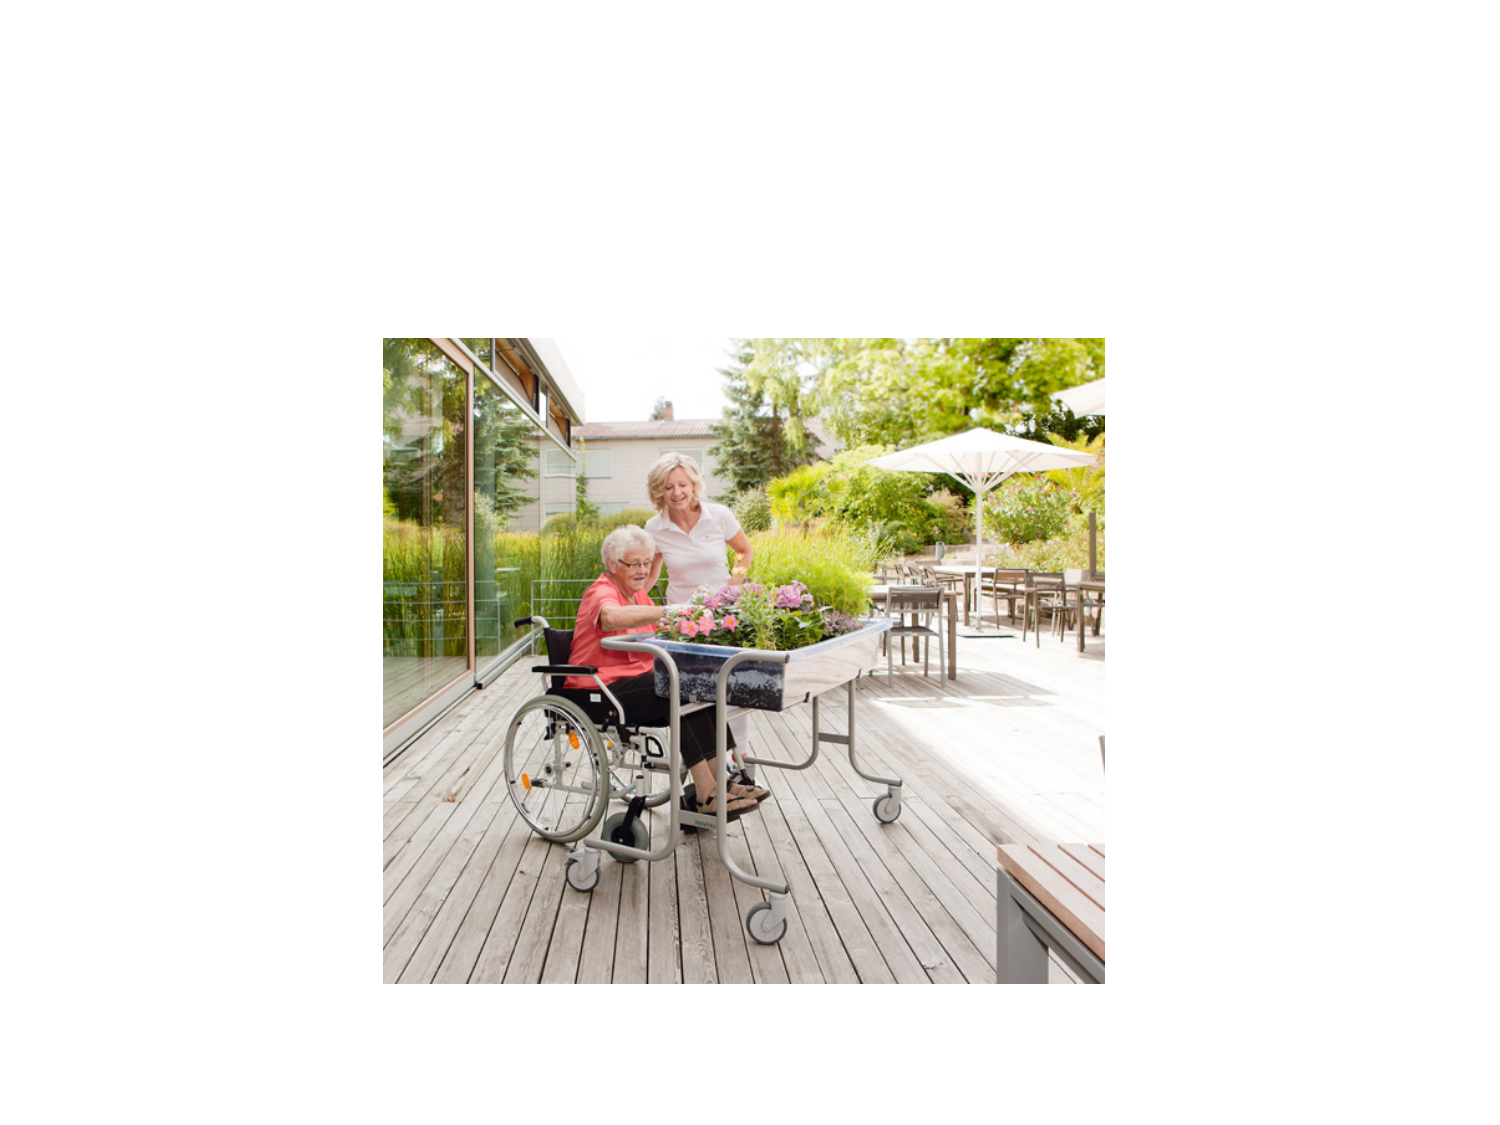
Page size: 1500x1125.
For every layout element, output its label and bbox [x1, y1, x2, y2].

list [383, 337, 1105, 985]
